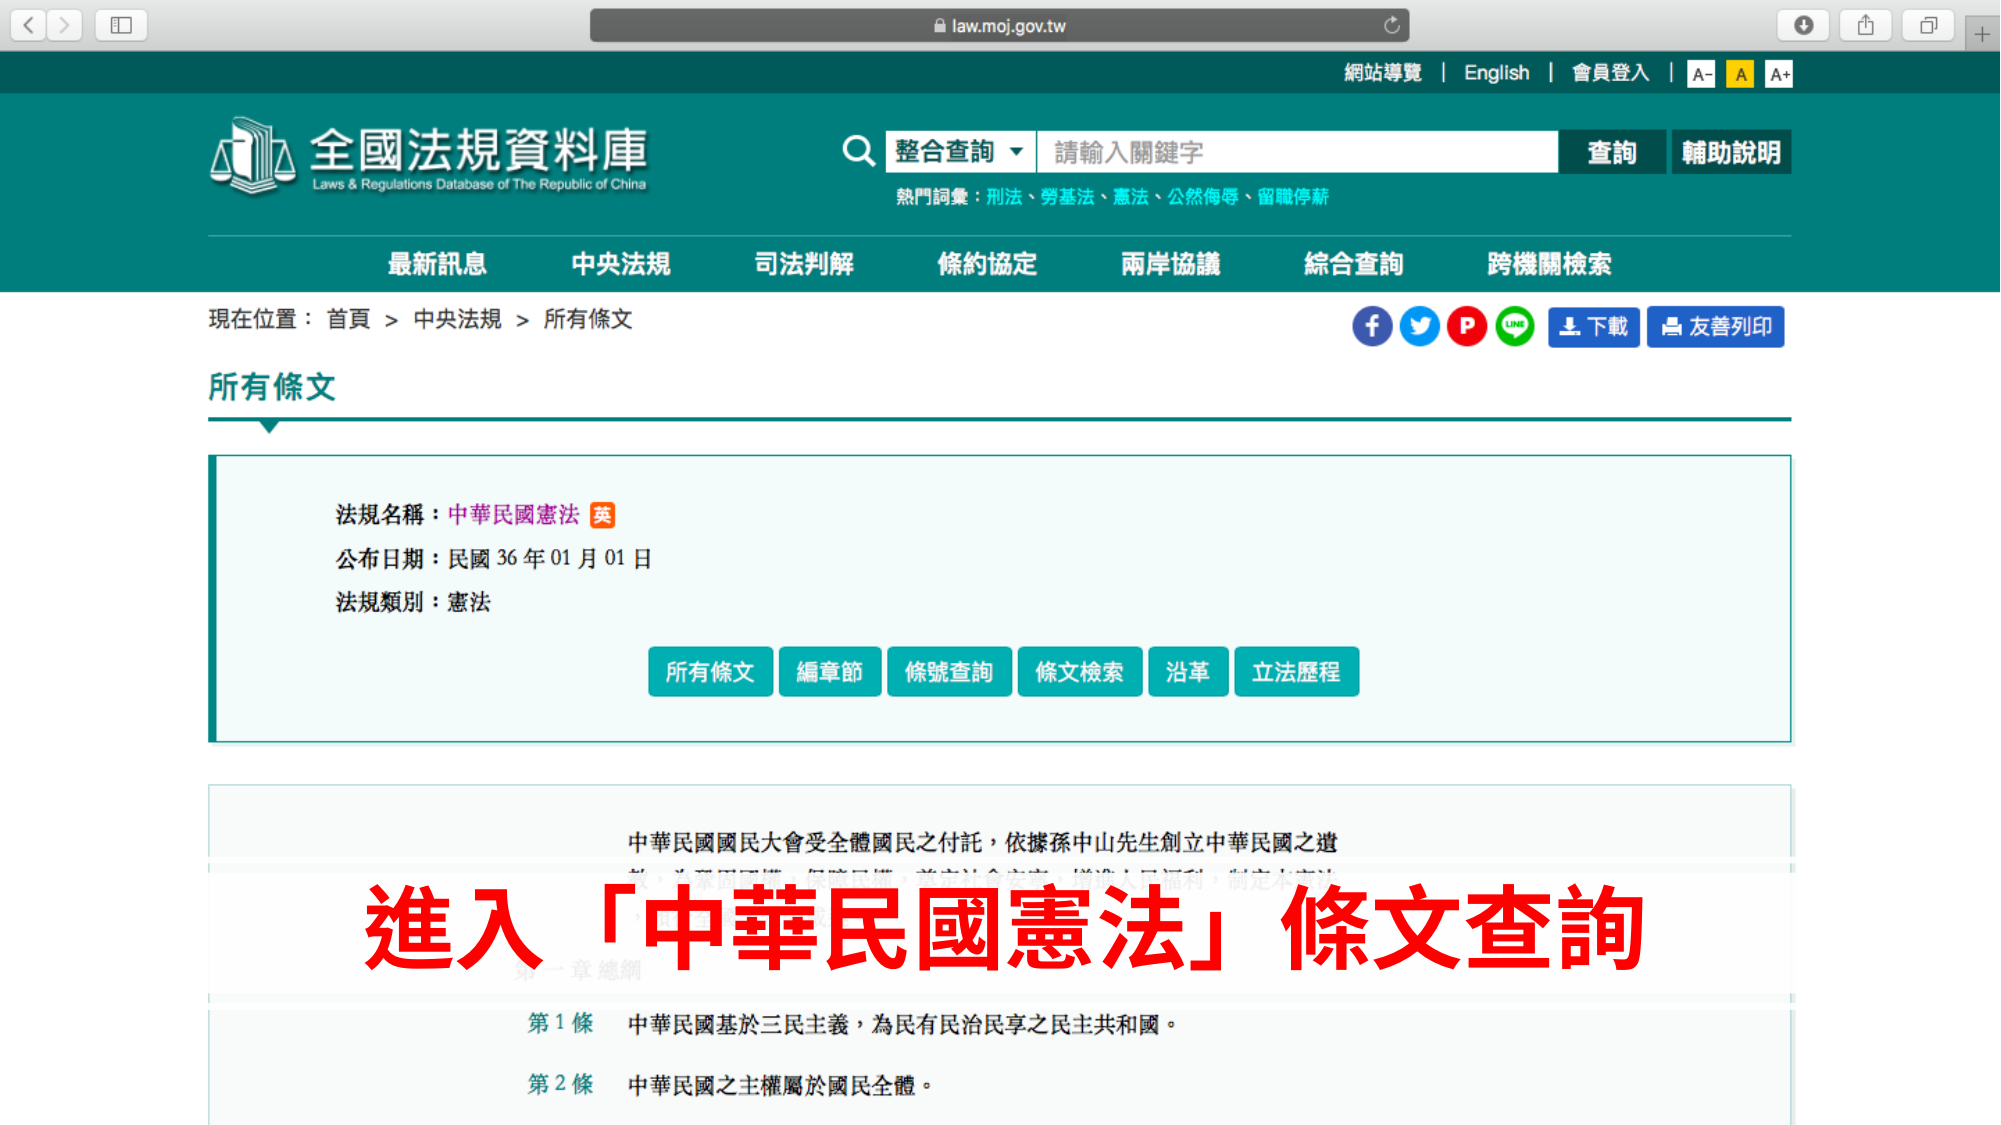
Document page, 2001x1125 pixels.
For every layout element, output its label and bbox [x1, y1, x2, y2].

list [0, 1007, 2000, 1125]
list [0, 0, 2000, 859]
list [0, 860, 2000, 1006]
